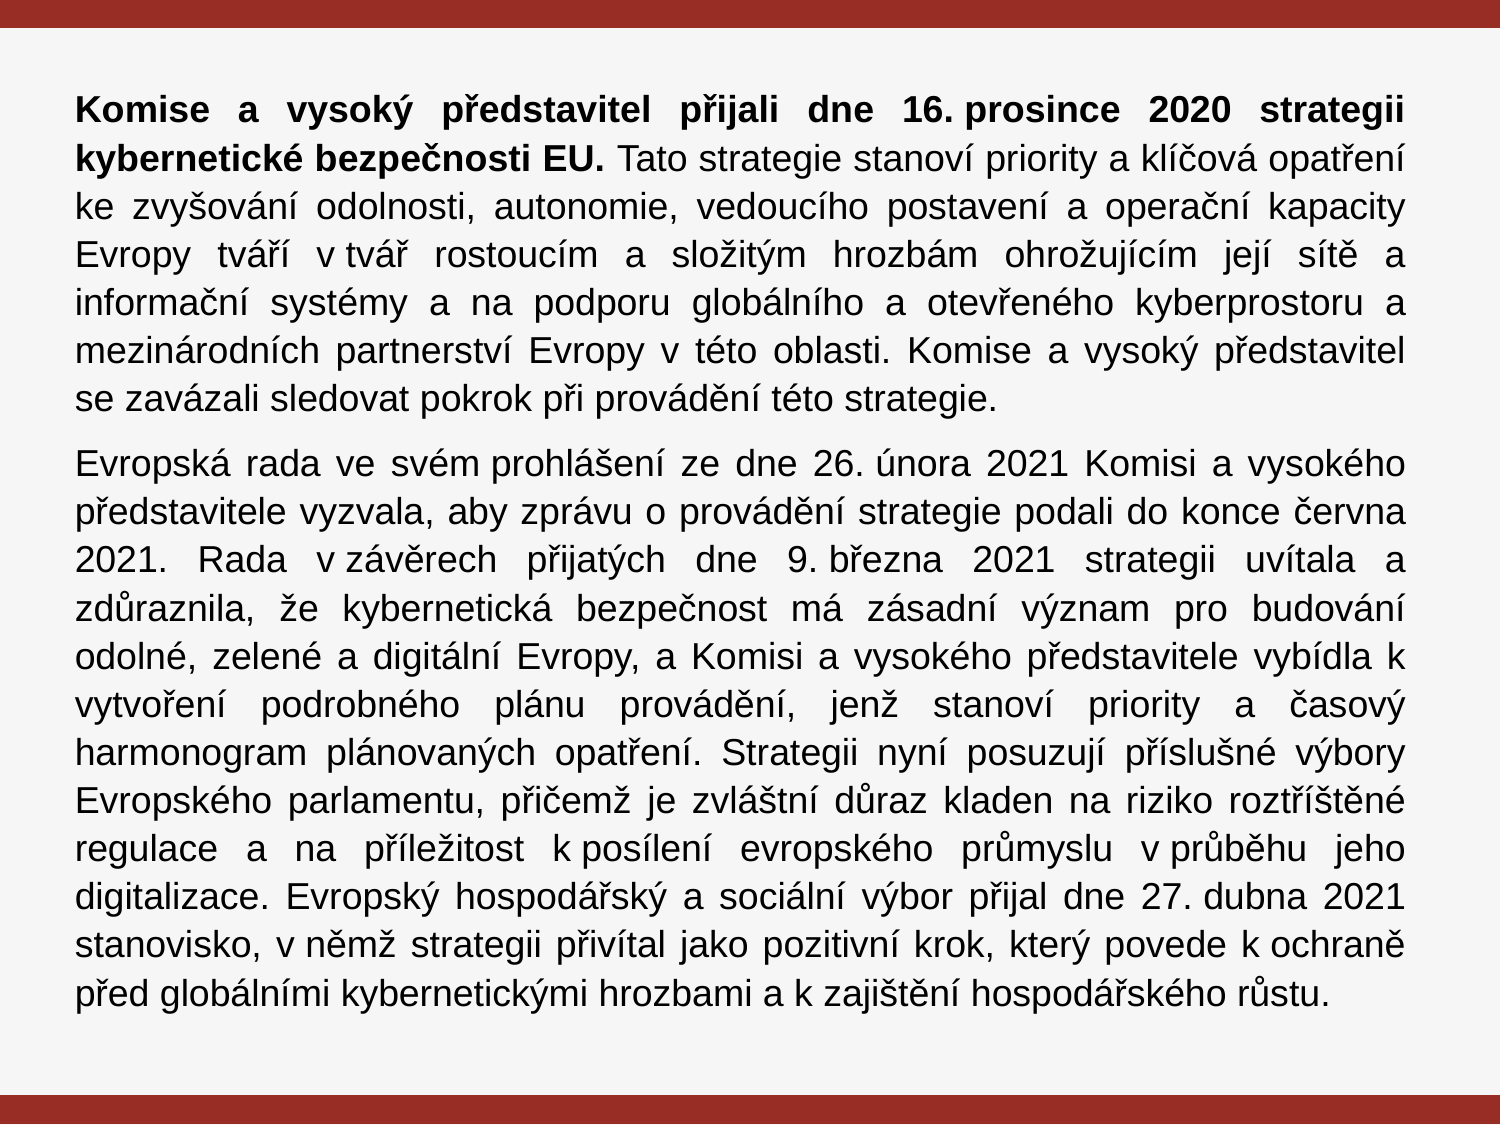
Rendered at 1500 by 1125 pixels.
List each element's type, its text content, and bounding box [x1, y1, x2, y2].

text_box Komise a vysoký představitel přijali dne 16. prosince 2020 strategii kybernetické bezpečnosti EU. Tato strategie stanoví priority a klíčová opatření ke zvyšování odolnosti, autonomie, vedoucího postavení a operační kapacity Evropy tváří v tvář rostoucím a složitým hrozbám ohrožujícím její sítě a informační systémy a na podporu globálního a otevřeného kyberprostoru a mezinárodních partnerství Evropy v této oblasti. Komise a vysoký představitel se zavázali sledovat pokrok při provádění této strategie. Evropská rada ve svém prohlášení ze dne 26. února 2021 Komisi a vysokého představitele vyzvala, aby zprávu o provádění strategie podali do konce června 2021. Rada v závěrech přijatých dne 9. března 2021 strategii uvítala a zdůraznila, že kybernetická bezpečnost má zásadní význam pro budování odolné, zelené a digitální Evropy, a Komisi a vysokého představitele vybídla k vytvoření podrobného plánu provádění, jenž stanoví priority a časový harmonogram plánovaných opatření. Strategii nyní posuzují příslušné výbory Evropského parlamentu, přičemž je zvláštní důraz kladen na riziko roztříštěné regulace a na příležitost k posílení evropského průmyslu v průběhu jeho digitalizace. Evropský hospodářský a sociální výbor přijal dne 27. dubna 2021 stanovisko, v němž strategii přivítal jako pozitivní krok, který povede k ochraně před globálními kybernetickými hrozbami a k zajištění hospodářského růstu. [60, 75, 1421, 1021]
